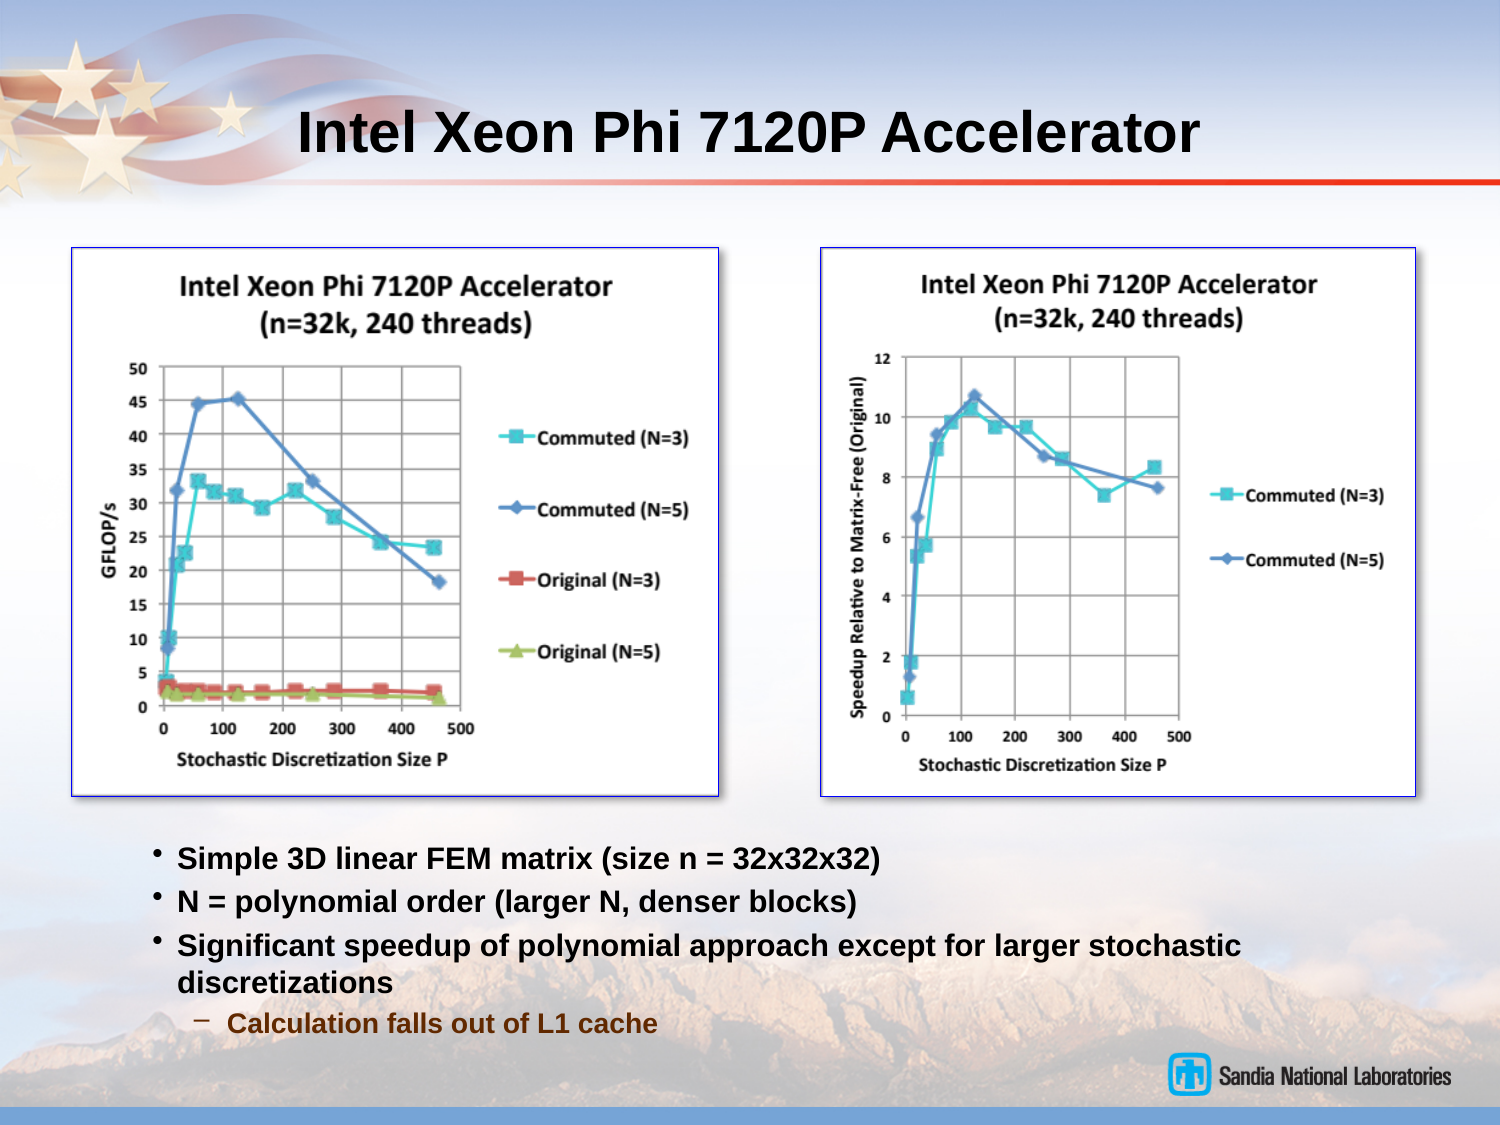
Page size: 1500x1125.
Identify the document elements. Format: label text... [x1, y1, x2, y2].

list Simple 3D linear FEM matrix (size n = 32x32x32) N = polynomial order (larger N, denser blocks) Significant speedup of polynomial approach except for larger stochastic discretizations Calculation falls out of L1 cache [111, 830, 1388, 1048]
title Intel Xeon Phi 7120P Accelerator [36, 45, 1463, 214]
picture [0, 0, 1500, 1125]
